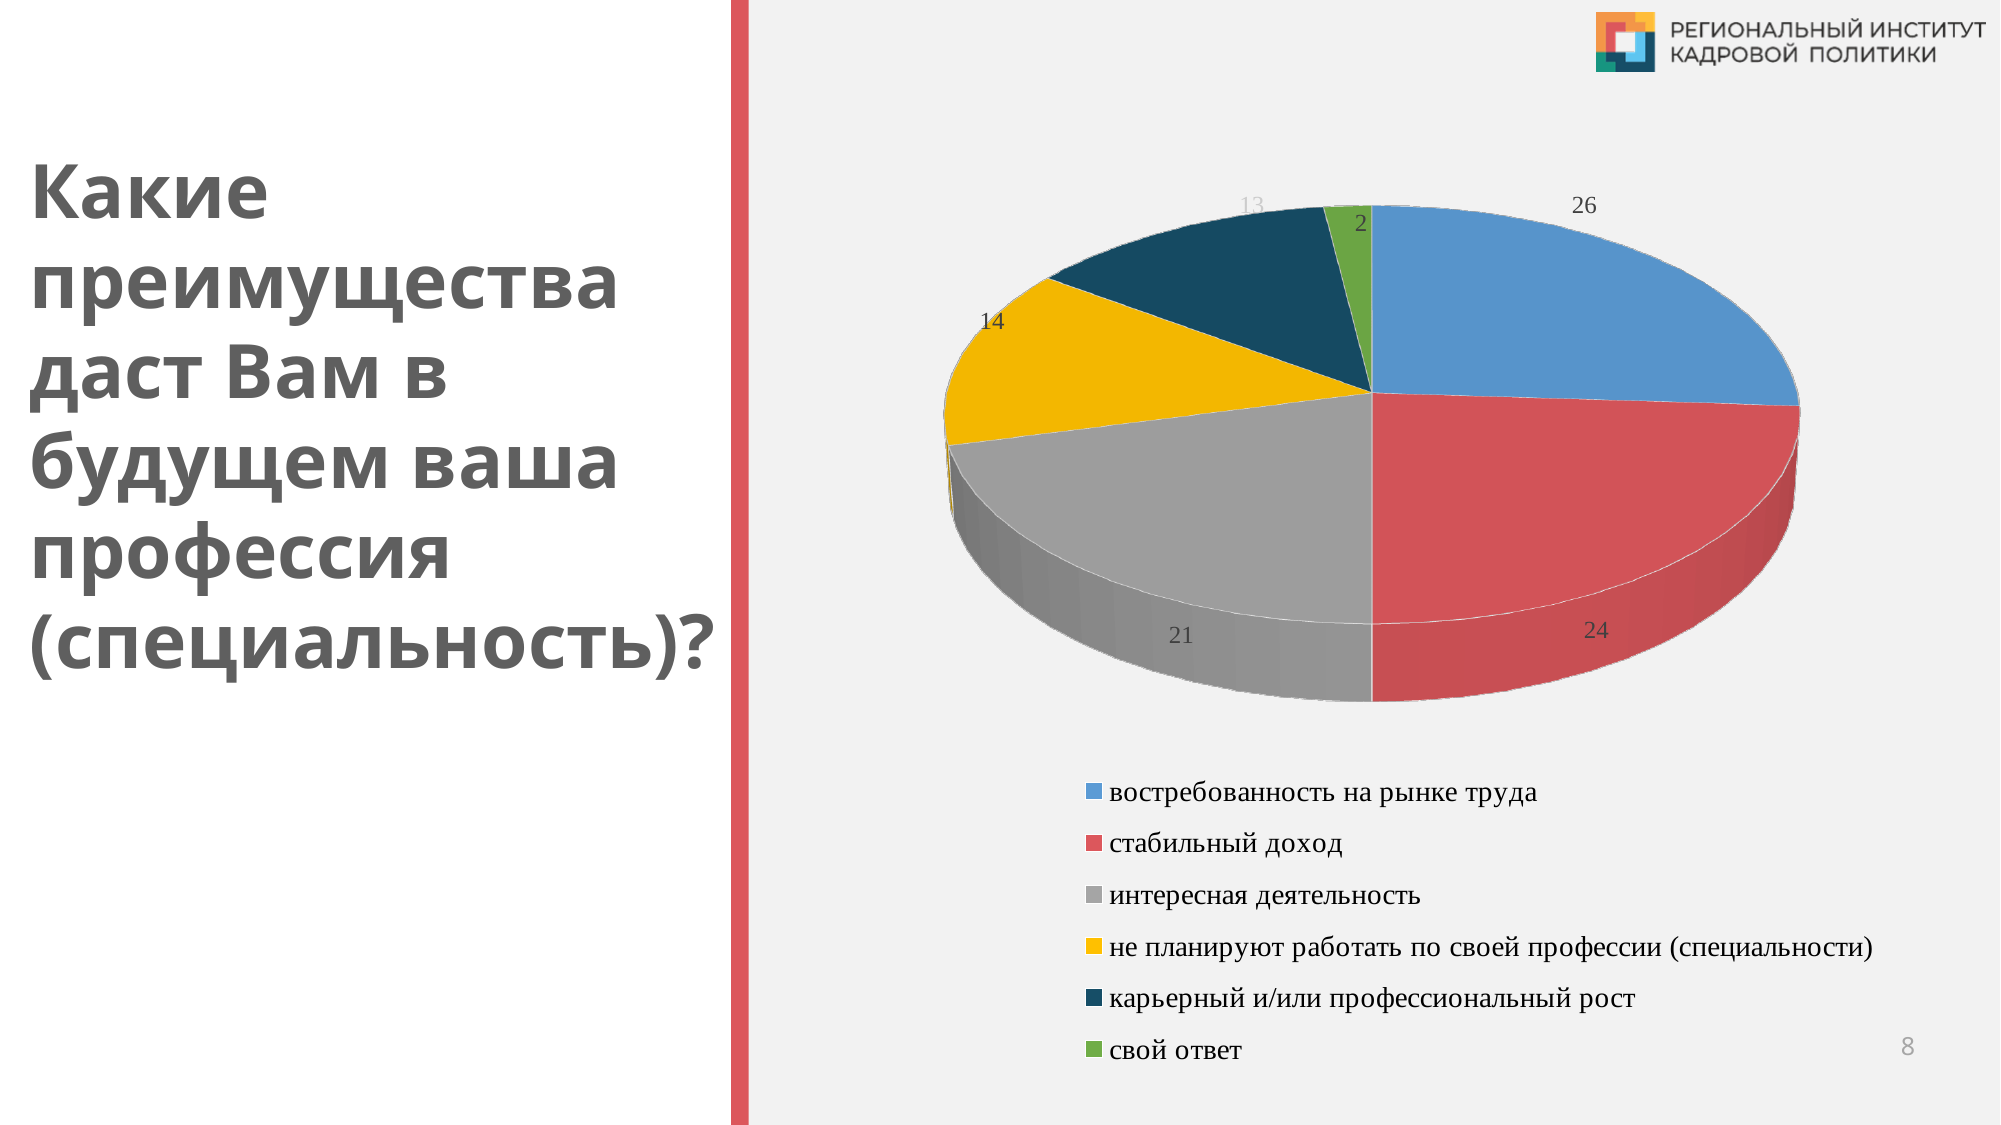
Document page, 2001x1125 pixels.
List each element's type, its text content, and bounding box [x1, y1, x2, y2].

text_box Какие преимущества даст Вам в будущем ваша профессия (специальность)? [14, 136, 730, 692]
text_box [0, 0, 730, 1125]
chart [775, 180, 1961, 1089]
picture [1595, 12, 1986, 72]
text_box [730, 0, 750, 1125]
